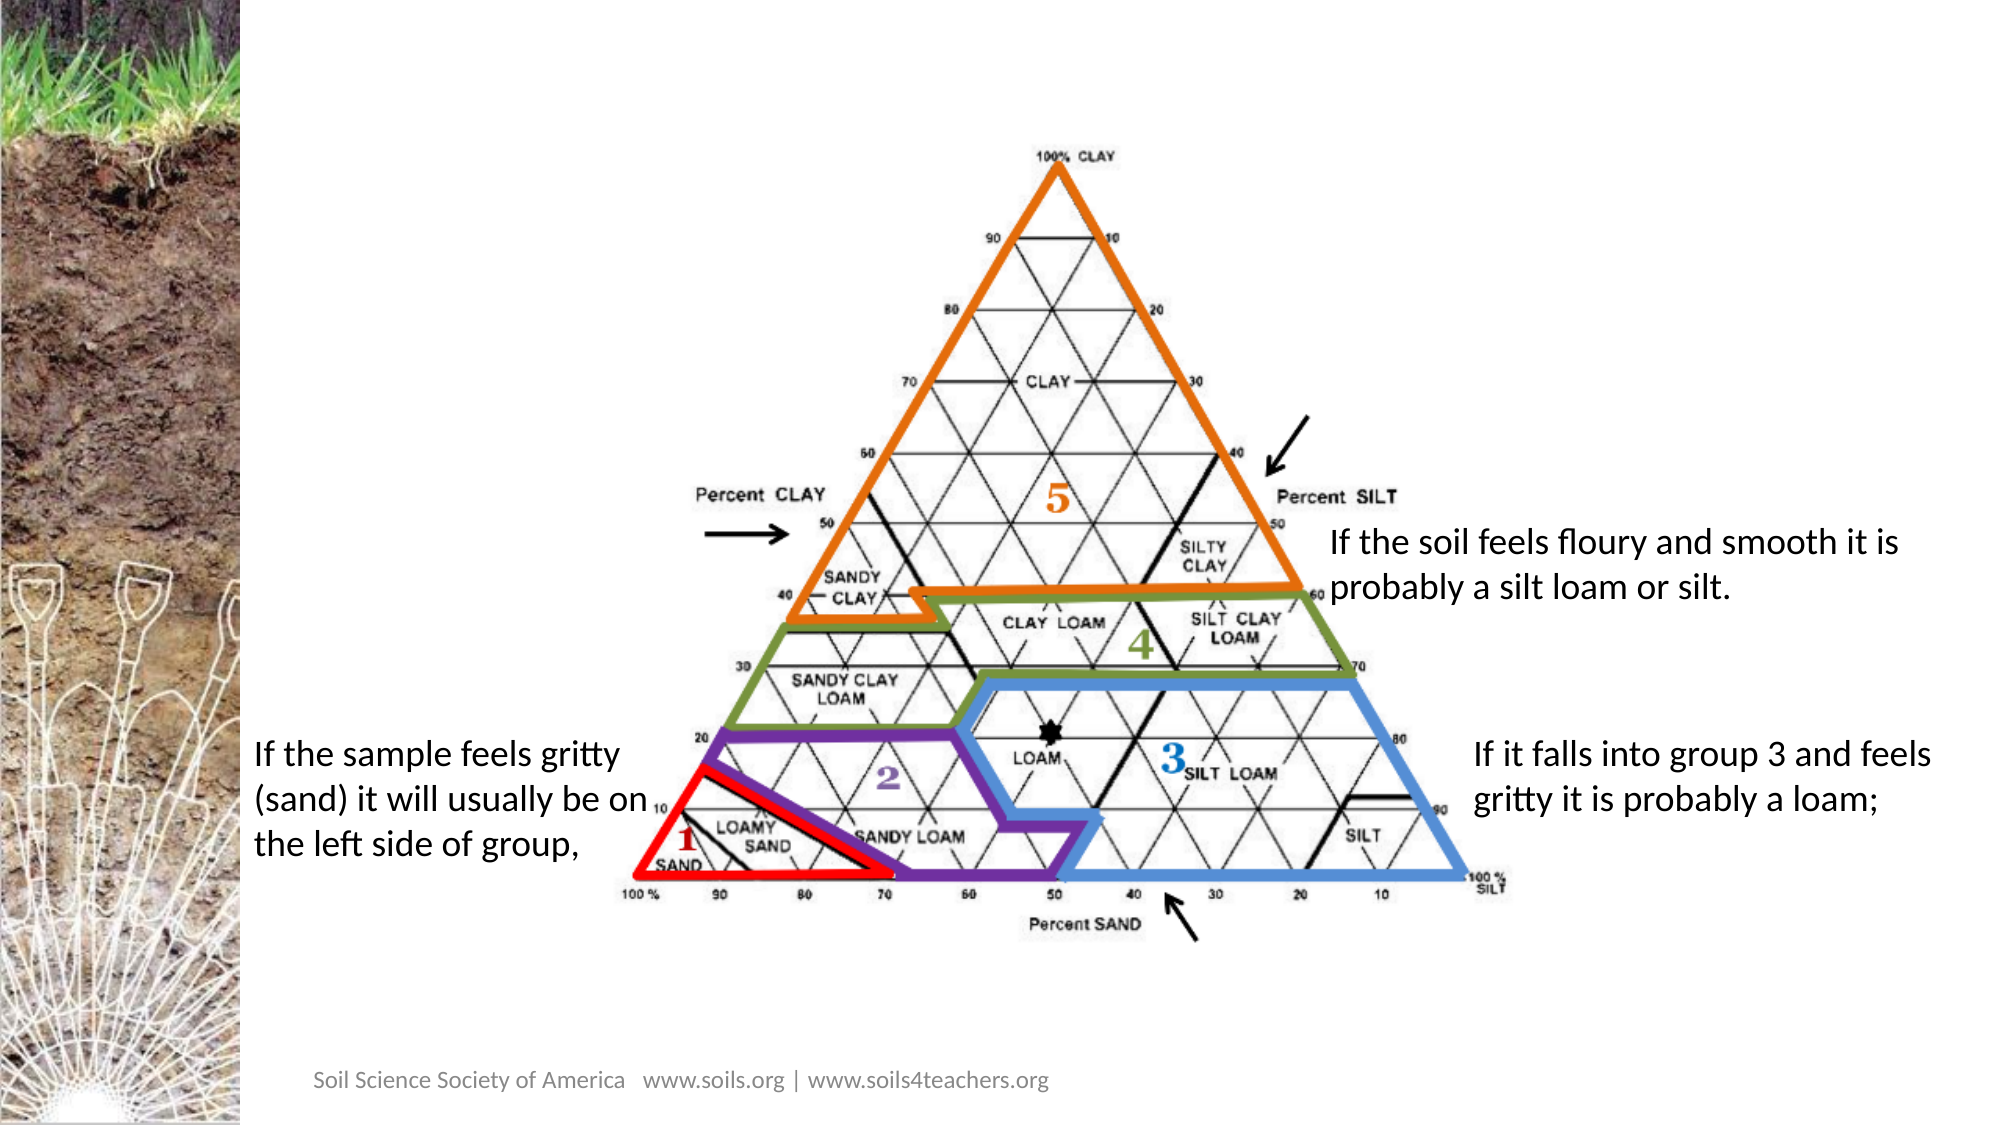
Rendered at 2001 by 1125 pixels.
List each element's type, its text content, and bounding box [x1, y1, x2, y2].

slide_number Soil Science Society of America www.soils.org | www.soils4teachers.org [298, 1053, 1297, 1104]
text_box If the soil feels floury and smooth it is probably a silt loam or silt. [1521, 464, 2000, 705]
picture [0, 0, 240, 1125]
picture [611, 137, 1517, 949]
text_box If it falls into group 3 and feels gritty it is probably a loam; [1521, 721, 2000, 827]
text_box If the sample feels gritty (sand) it will usually be on the left side of group, [238, 721, 606, 872]
